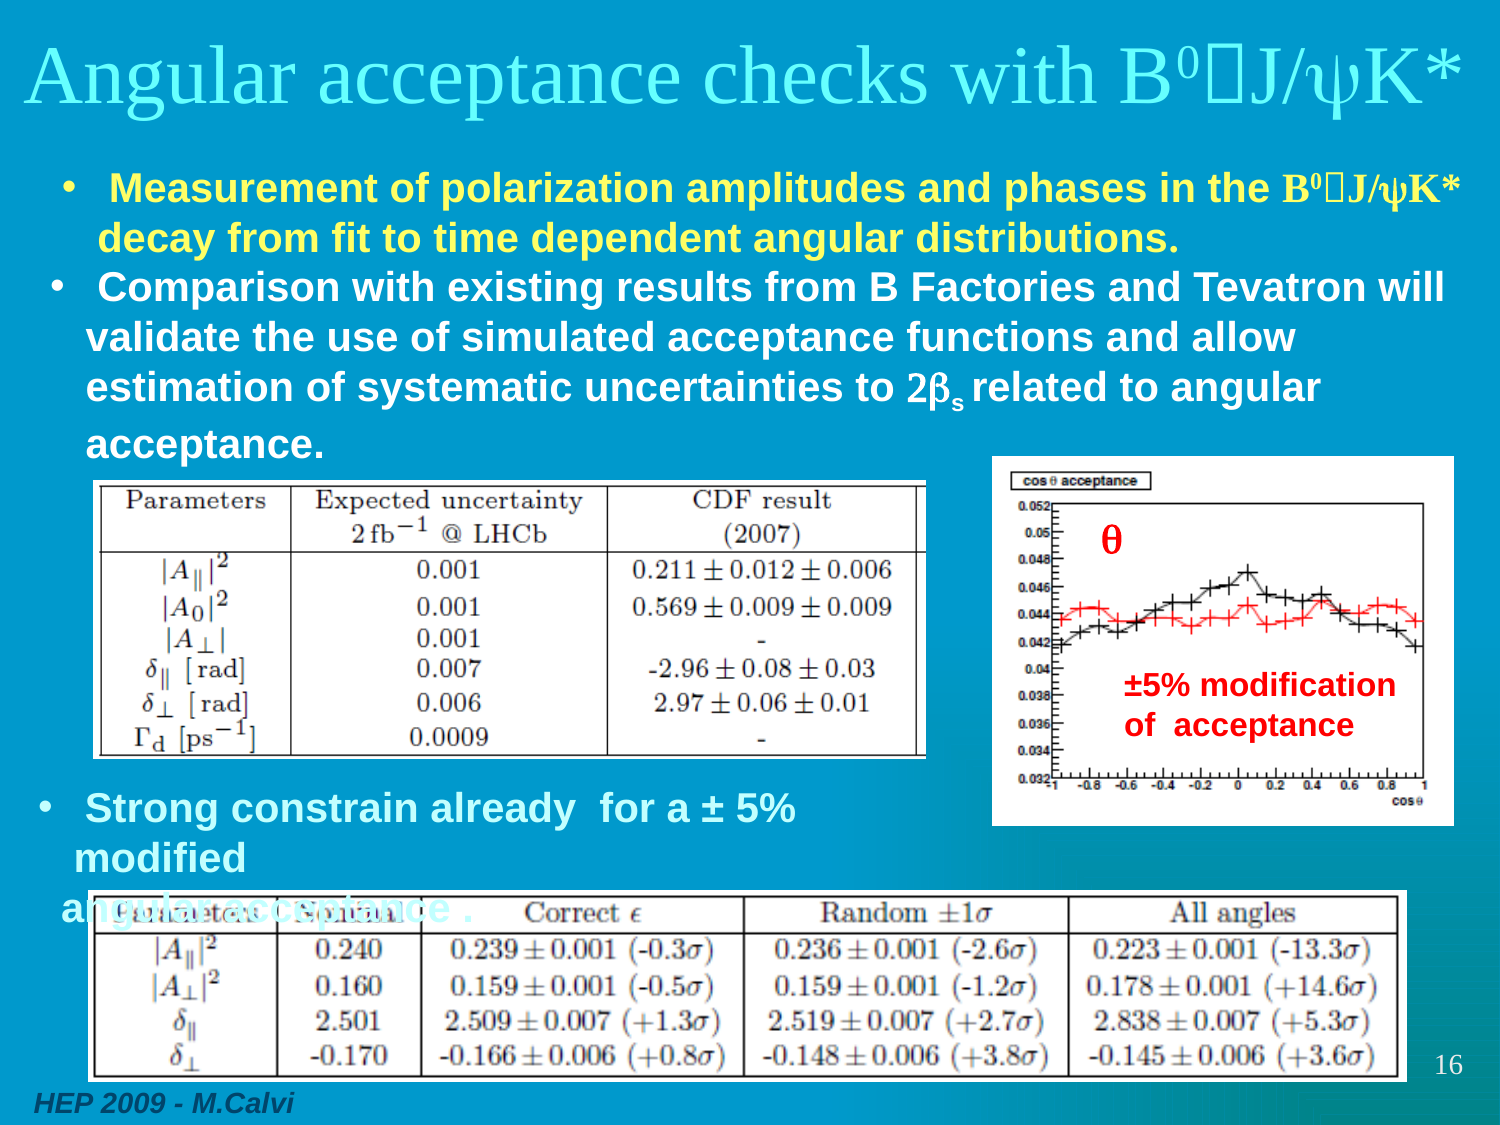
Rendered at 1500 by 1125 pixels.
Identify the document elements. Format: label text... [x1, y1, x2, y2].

title Angular acceptance checks with B0J/yK* [0, 0, 1500, 141]
footer HEP 2009 - M.Calvi [0, 1077, 329, 1125]
text_box Measurement of polarization amplitudes and phases in the B0J/yK* decay from fit to time dependent angular distributions. [46, 128, 1500, 257]
slide_number 16 [1165, 1024, 1479, 1101]
picture [94, 481, 925, 758]
text_box Strong constrain already for a ± 5% modified angular acceptance . [23, 773, 985, 939]
picture [1026, 1084, 1038, 1089]
text_box Comparison with existing results from B Factories and Tevatron will validate the use of simulated acceptance functions and allow estimation of systematic uncertainties to 2bs related to angular acceptance. [35, 257, 1500, 469]
picture [993, 457, 1455, 828]
picture [87, 890, 1407, 1082]
